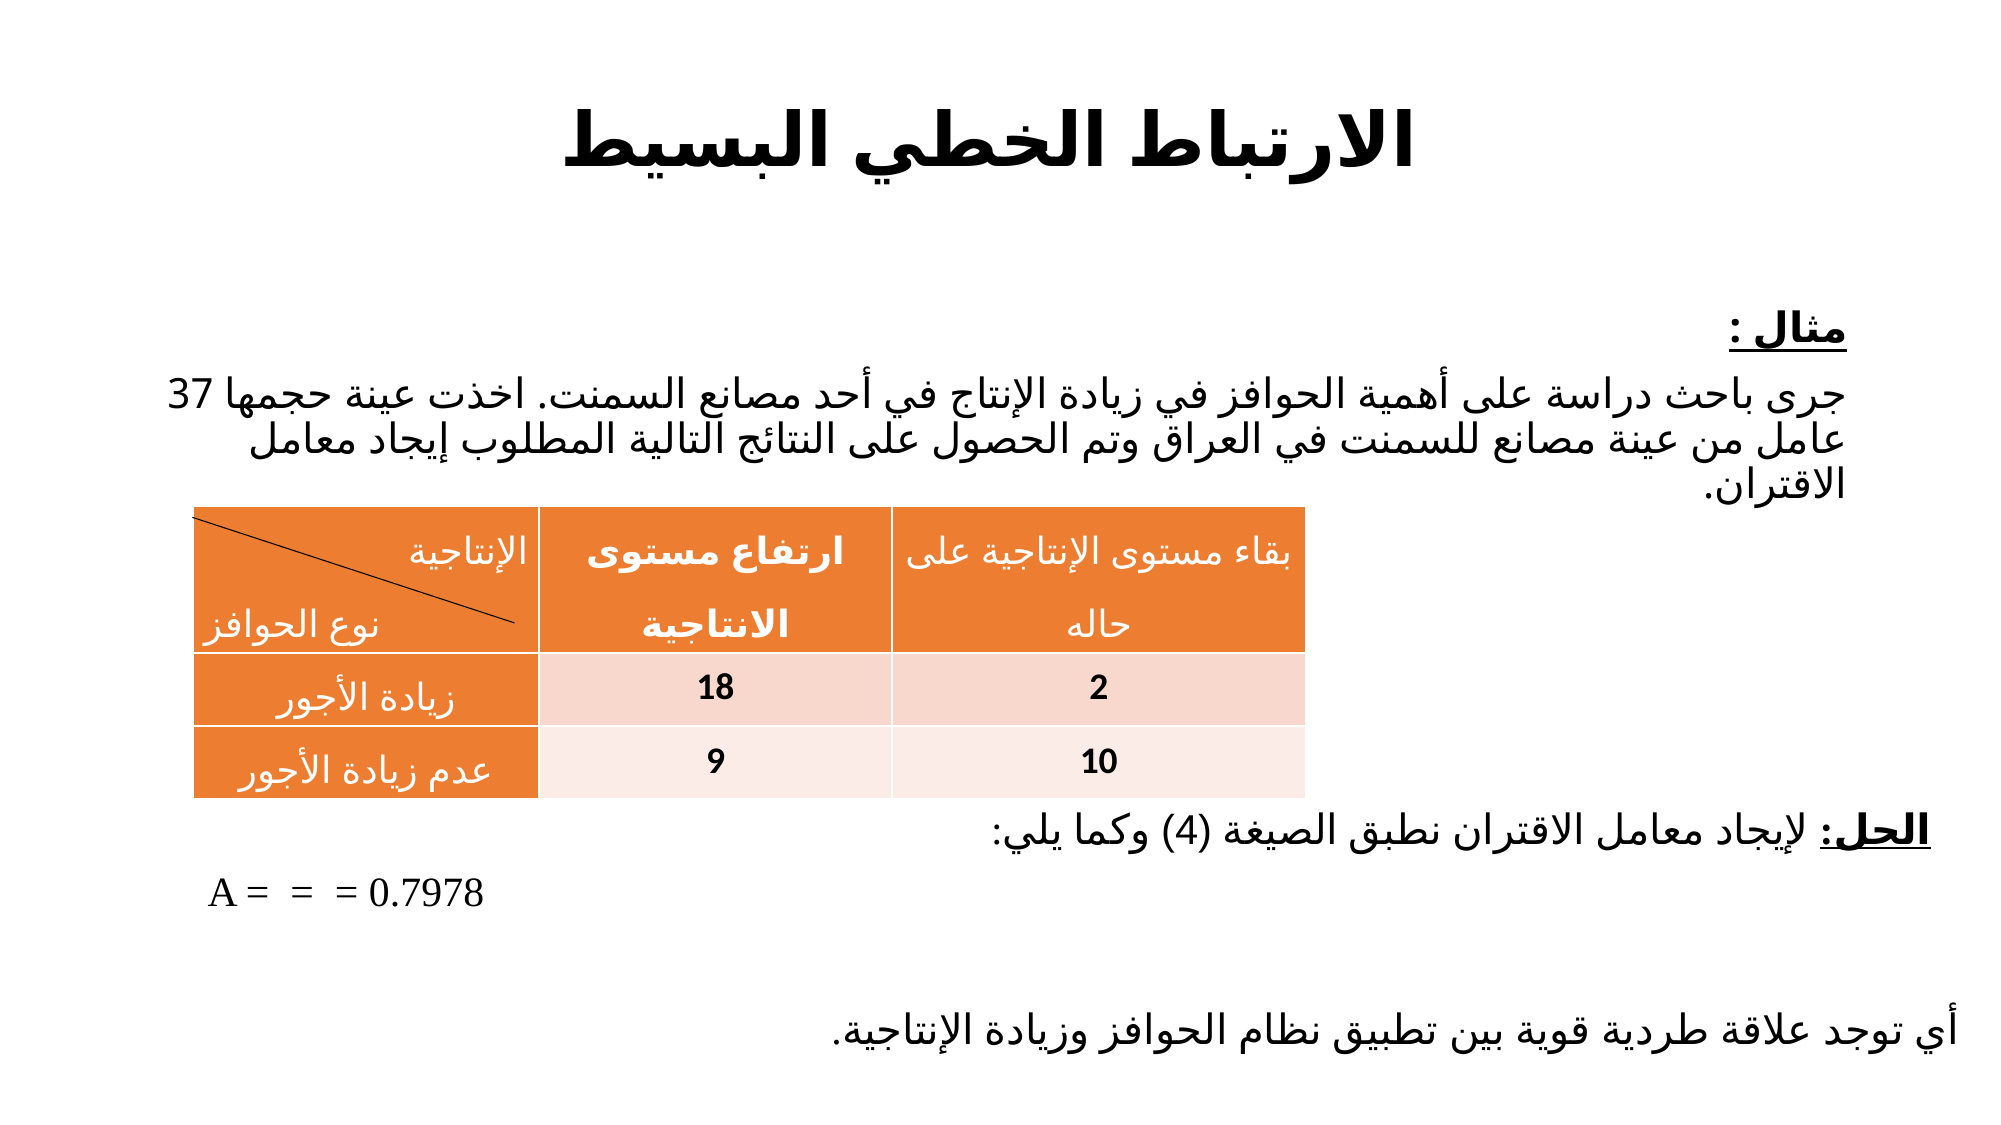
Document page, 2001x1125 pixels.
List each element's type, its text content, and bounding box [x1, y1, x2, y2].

title الارتباط الخطي البسيط [126, 102, 1852, 182]
table_cell 2 [893, 654, 1305, 725]
list مثال : جرى باحث دراسة على أهمية الحوافز في زيادة الإنتاج في أحد مصانع السمنت. اخذت عينة حجمها 37 عامل من عينة مصانع للسمنت في العراق وتم الحصول على النتائج التالية المطلوب إيجاد معامل الاقتران. [137, 299, 1863, 1125]
table_cell 9 [540, 727, 891, 798]
text_box الحل: لإيجاد معامل الاقتران نطبق الصيغة (4) وكما يلي: [976, 770, 1946, 861]
table_header بقاء مستوى الإنتاجية على حاله [893, 507, 1305, 652]
table_header الإنتاجية نوع الحوافز [194, 507, 538, 652]
table_header ارتفاع مستوى الانتاجية [540, 507, 891, 652]
table_cell زيادة الأجور [194, 654, 538, 725]
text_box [192, 517, 515, 623]
table_cell 10 [893, 727, 1305, 798]
table_cell 18 [540, 654, 891, 725]
text_box أي توجد علاقة طردية قوية بين تطبيق نظام الحوافز وزيادة الإنتاجية. [816, 970, 1974, 1061]
table_cell عدم زيادة الأجور [194, 727, 538, 798]
